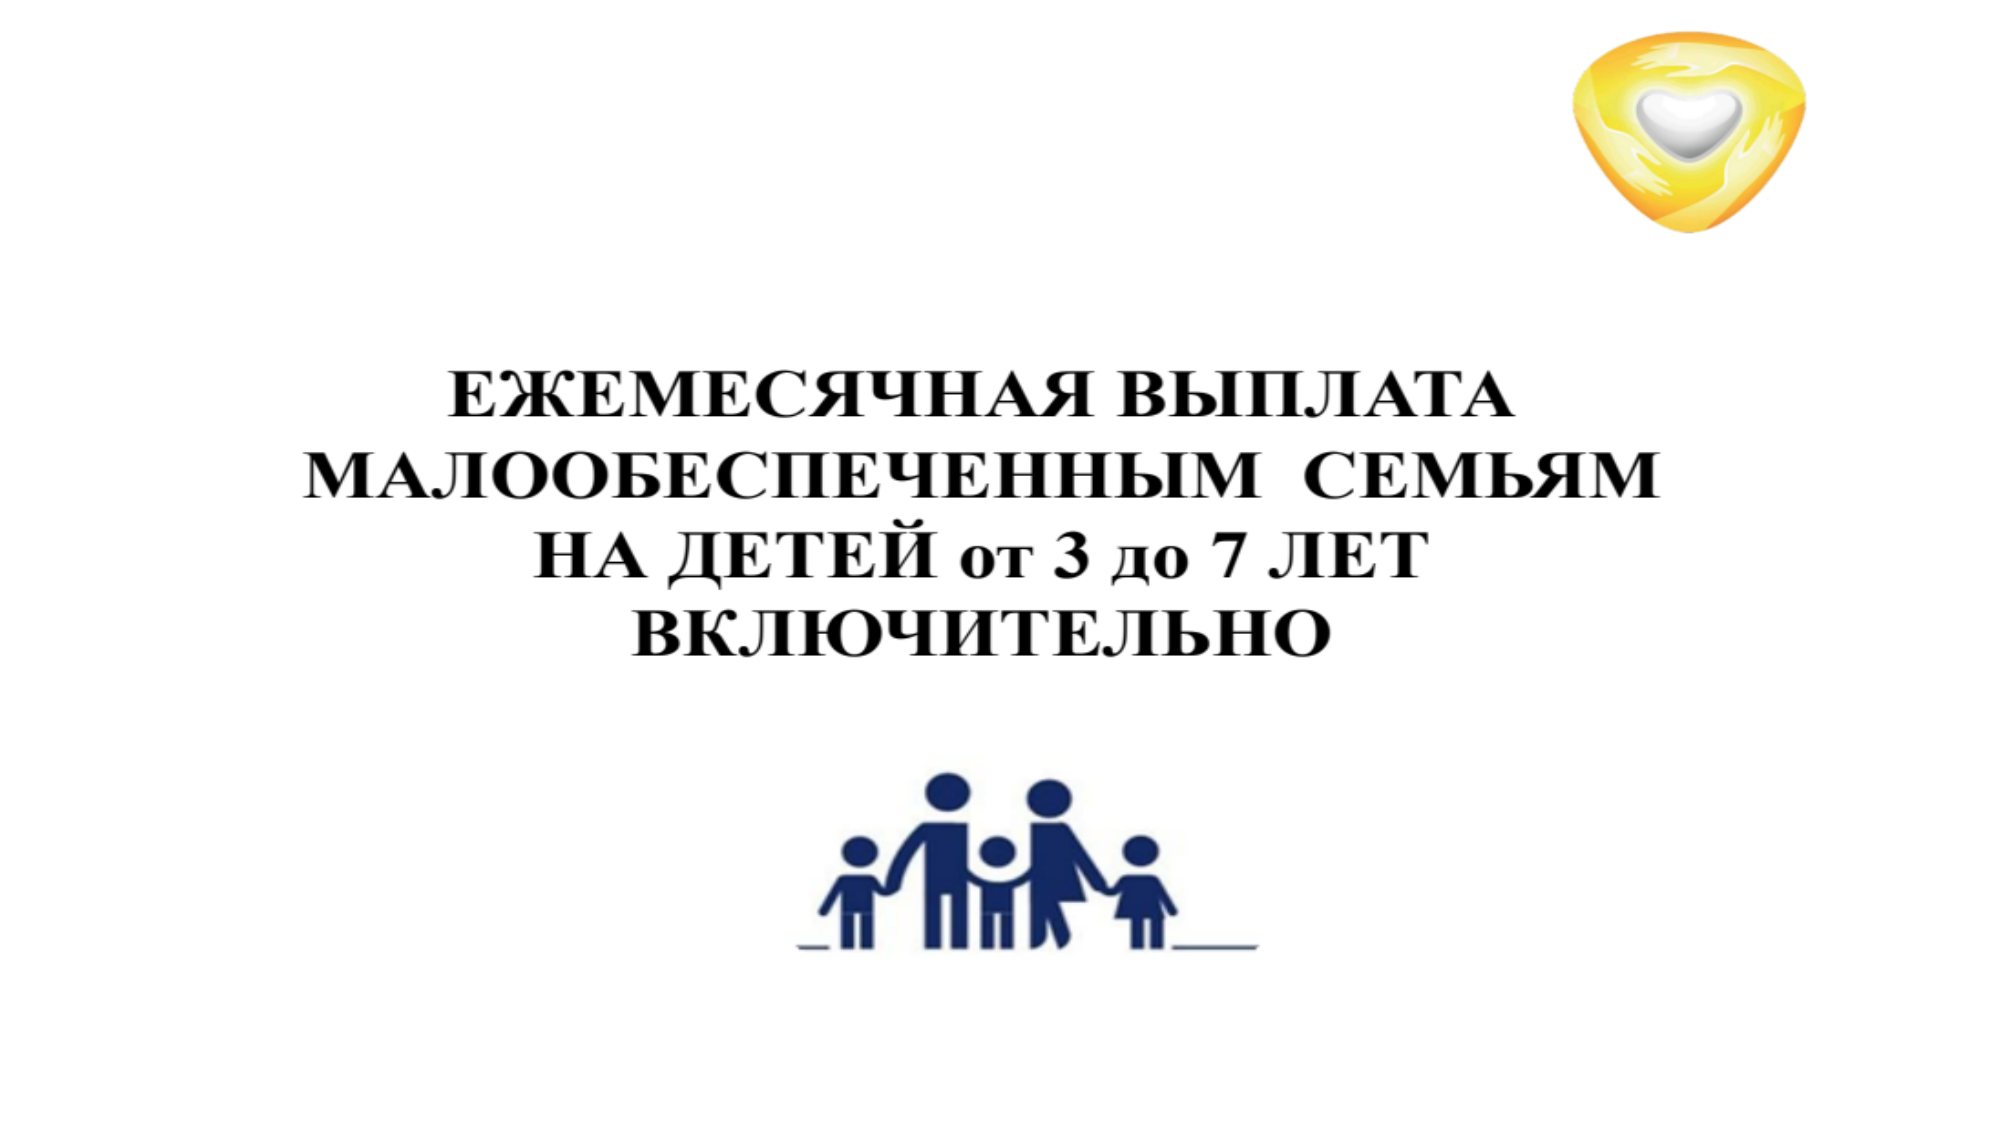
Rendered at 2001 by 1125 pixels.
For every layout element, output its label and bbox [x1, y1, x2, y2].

picture [102, 0, 1851, 1122]
